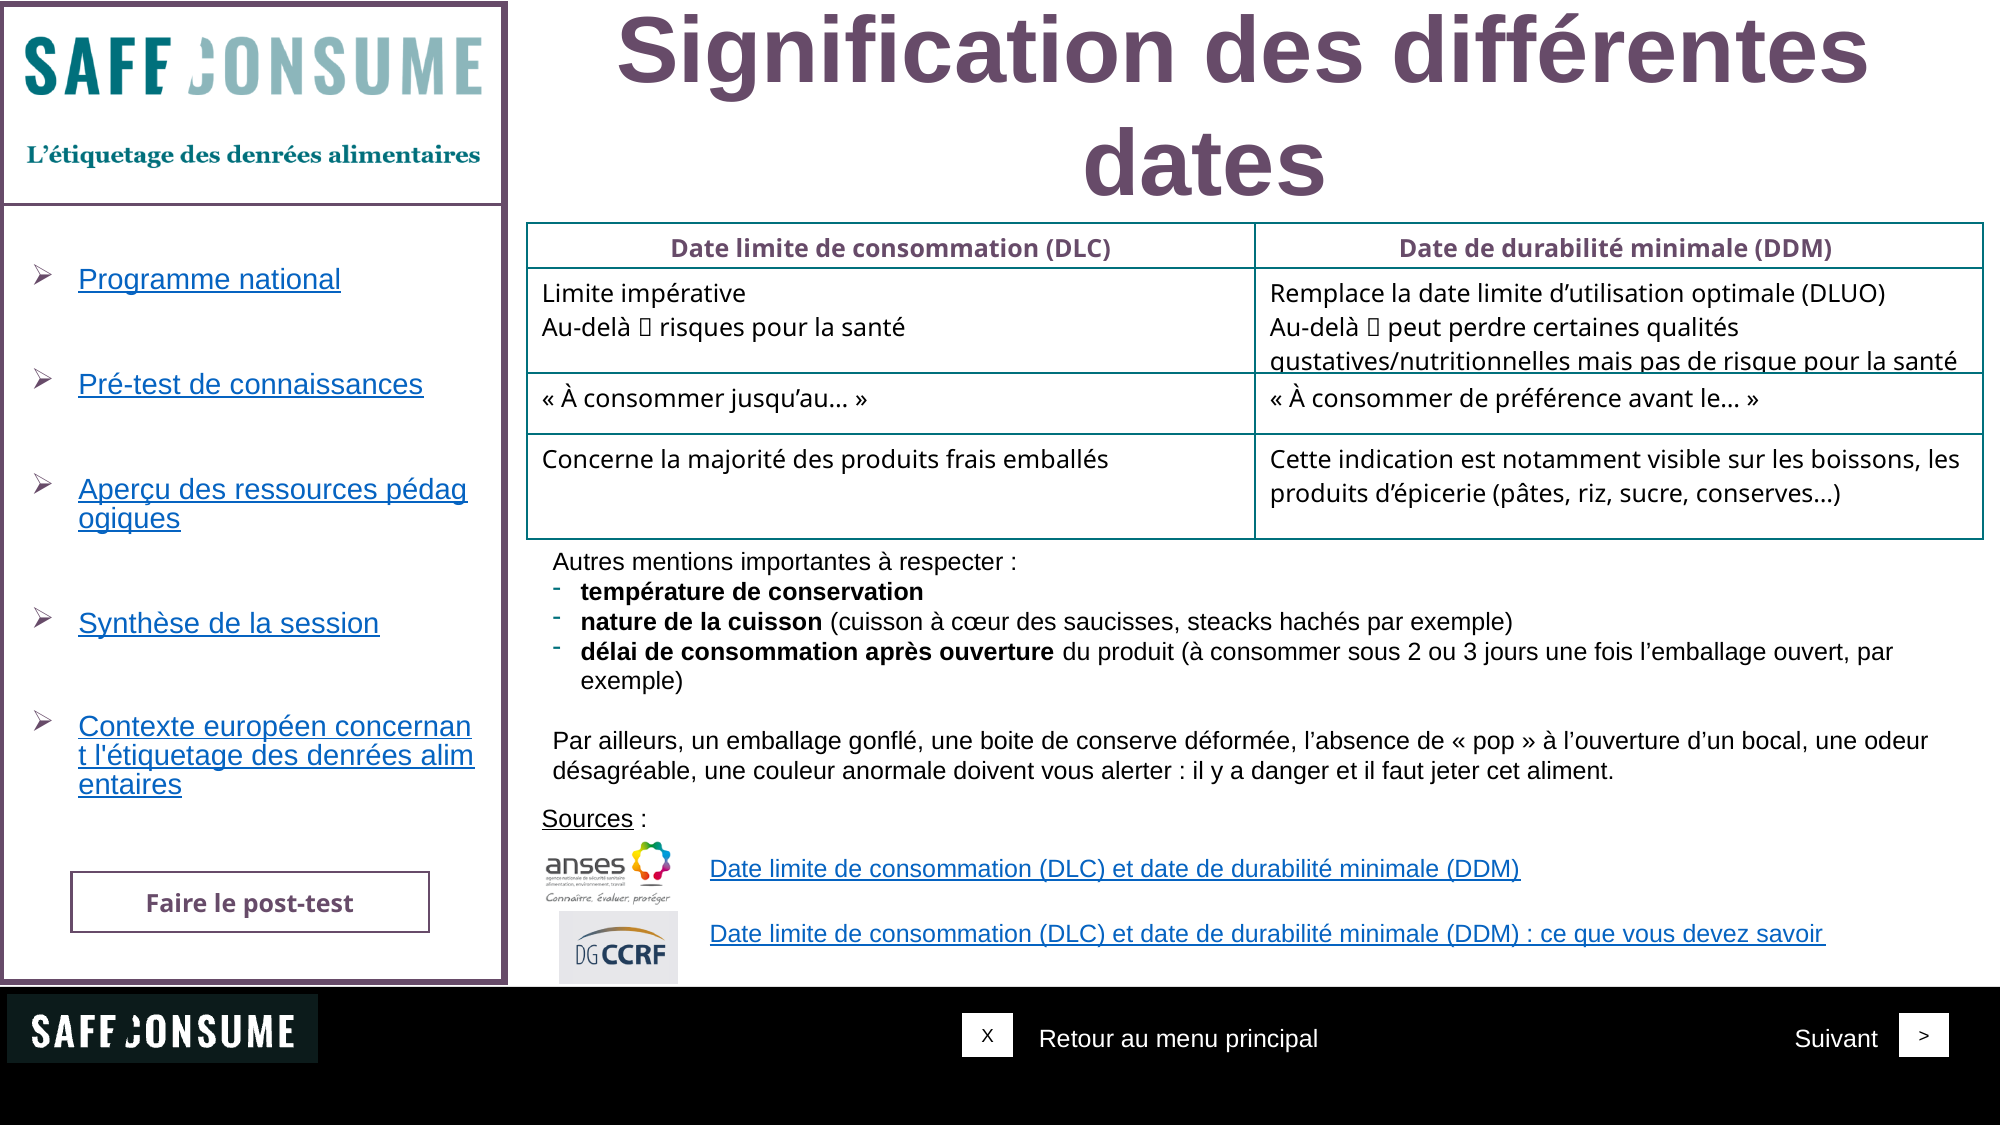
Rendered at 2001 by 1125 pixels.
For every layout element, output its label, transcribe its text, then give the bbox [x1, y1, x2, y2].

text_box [0, 986, 2000, 1125]
table_cell Limite impérative Au-delà  risques pour la santé [528, 269, 1254, 372]
title Signification des différentes dates1 [490, 0, 1998, 222]
table_cell « À consommer de préférence avant le… » [1256, 374, 1982, 433]
text_box Sources : [526, 795, 895, 840]
text_box Autres mentions importantes à respecter : température de conservation nature de la cuisson (cuisson à cœur des saucisses, steacks hachés par exemple) délai de consommation après ouverture du produit (à consommer sous 2 ou 3 jours une fois l’emballage ouvert, par exemple) Par ailleurs, un emballage gonflé, une boite de conserve déformée, l’absence de « pop » à l’ouverture d’un bocal, une odeur désagréable, une couleur anormale doivent vous alerter : il y a danger et il faut jeter cet aliment. [537, 537, 1975, 815]
text_box Date limite de consommation (DLC) et date de durabilité minimale (DDM) Date limite de consommation (DLC) et date de durabilité minimale (DDM) : ce que vous devez savoir [694, 845, 1841, 986]
table_cell Concerne la majorité des produits frais emballés [528, 435, 1254, 538]
table_cell « À consommer jusqu’au… » [528, 374, 1254, 433]
table_header Date limite de consommation (DLC) [528, 224, 1254, 267]
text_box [0, 4, 505, 982]
table_header Date de durabilité minimale (DDM) [1256, 224, 1982, 267]
table_cell Remplace la date limite d’utilisation optimale (DLUO) Au-delà  peut perdre certaines qualités gustatives/nutritionnelles mais pas de risque pour la santé [1256, 269, 1982, 372]
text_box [537, 838, 678, 984]
table_cell Cette indication est notamment visible sur les boissons, les produits d’épicerie (pâtes, riz, sucre, conserves…) [1256, 435, 1982, 538]
